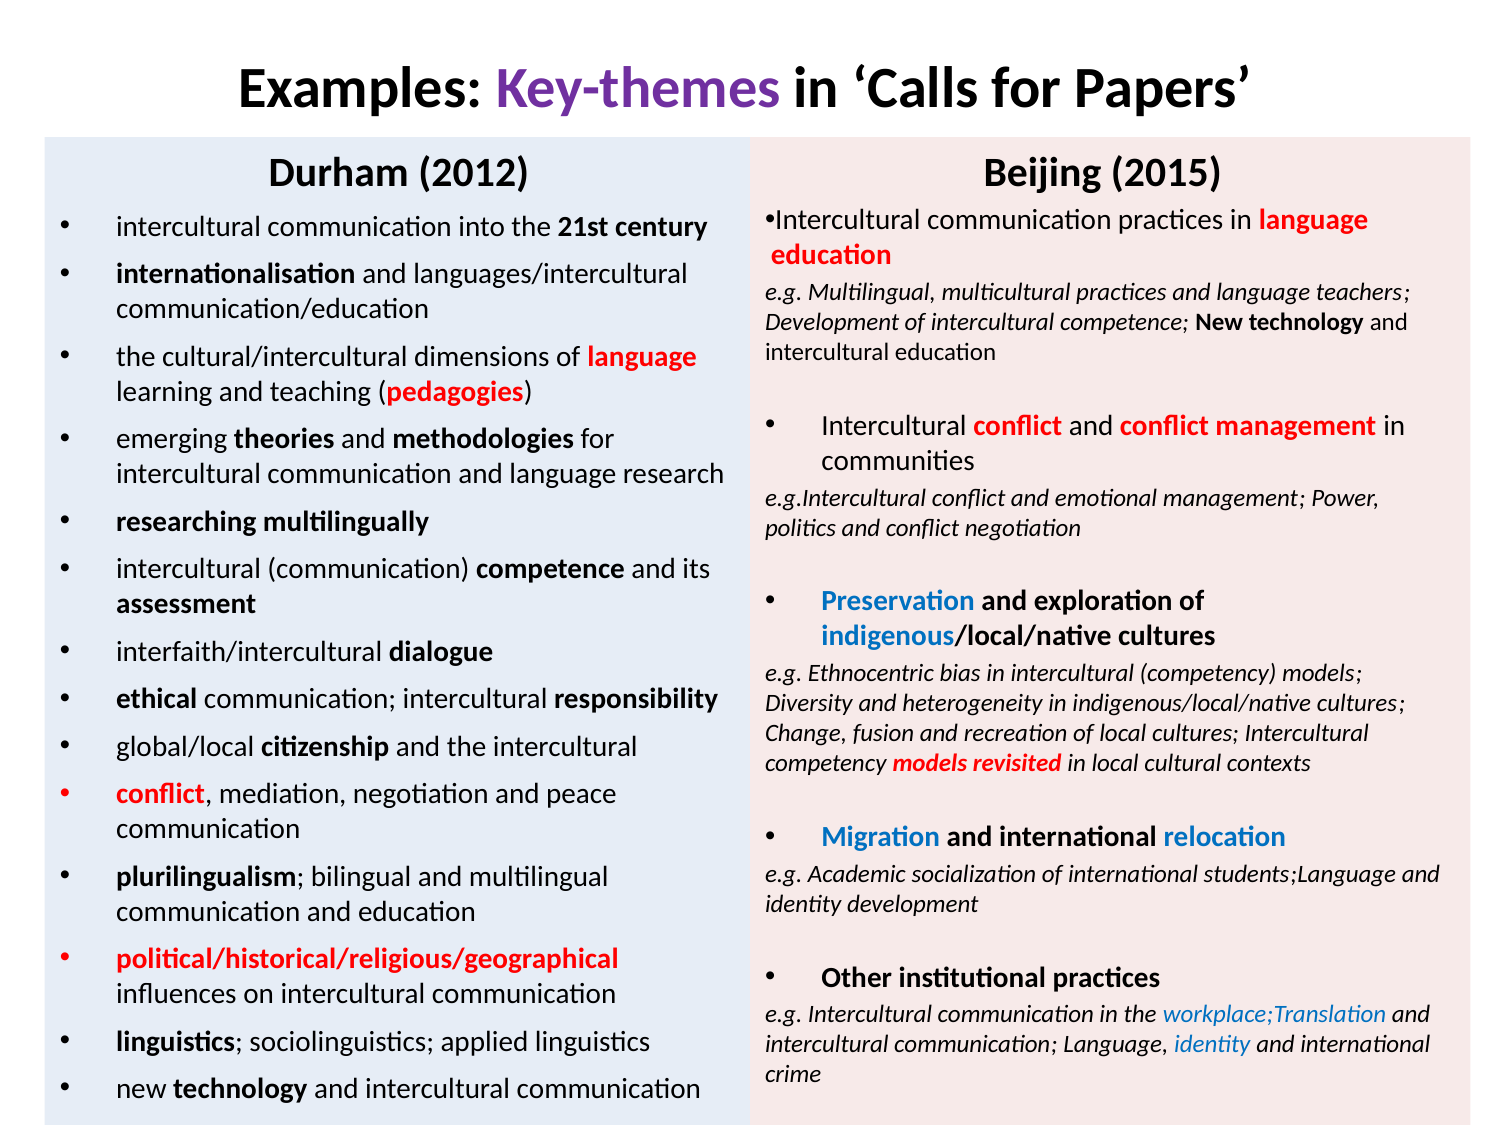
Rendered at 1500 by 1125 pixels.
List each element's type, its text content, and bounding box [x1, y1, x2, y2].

title Examples: Key-themes in ‘Calls for Papers’ [76, 42, 1427, 126]
text_box Beijing (2015) Intercultural communication practices in language education e.g. Multilingual, multicultural practices and language teachers; Development of intercultural competence; New technology and intercultural education Intercultural conflict and conflict management in communities e.g.Intercultural conflict and emotional management; Power, politics and conflict negotiation Preservation and exploration of indigenous/local/native cultures e.g. Ethnocentric bias in intercultural (competency) models; Diversity and heterogeneity in indigenous/local/native cultures; Change, fusion and recreation of local cultures; Intercultural competency models revisited in local cultural contexts Migration and international relocation e.g. Academic socialization of international students;Language and identity development Other institutional practices e.g. Intercultural communication in the workplace;Translation and intercultural communication; Language, identity and international crime [750, 137, 1471, 1125]
list Durham (2012) intercultural communication into the 21st century internationalisation and languages/intercultural communication/education the cultural/intercultural dimensions of language learning and teaching (pedagogies) emerging theories and methodologies for intercultural communication and language research researching multilingually intercultural (communication) competence and its assessment interfaith/intercultural dialogue ethical communication; intercultural responsibility global/local citizenship and the intercultural conflict, mediation, negotiation and peace communication plurilingualism; bilingual and multilingual communication and education political/historical/religious/geographical influences on intercultural communication linguistics; sociolinguistics; applied linguistics new technology and intercultural communication [44, 137, 750, 1125]
